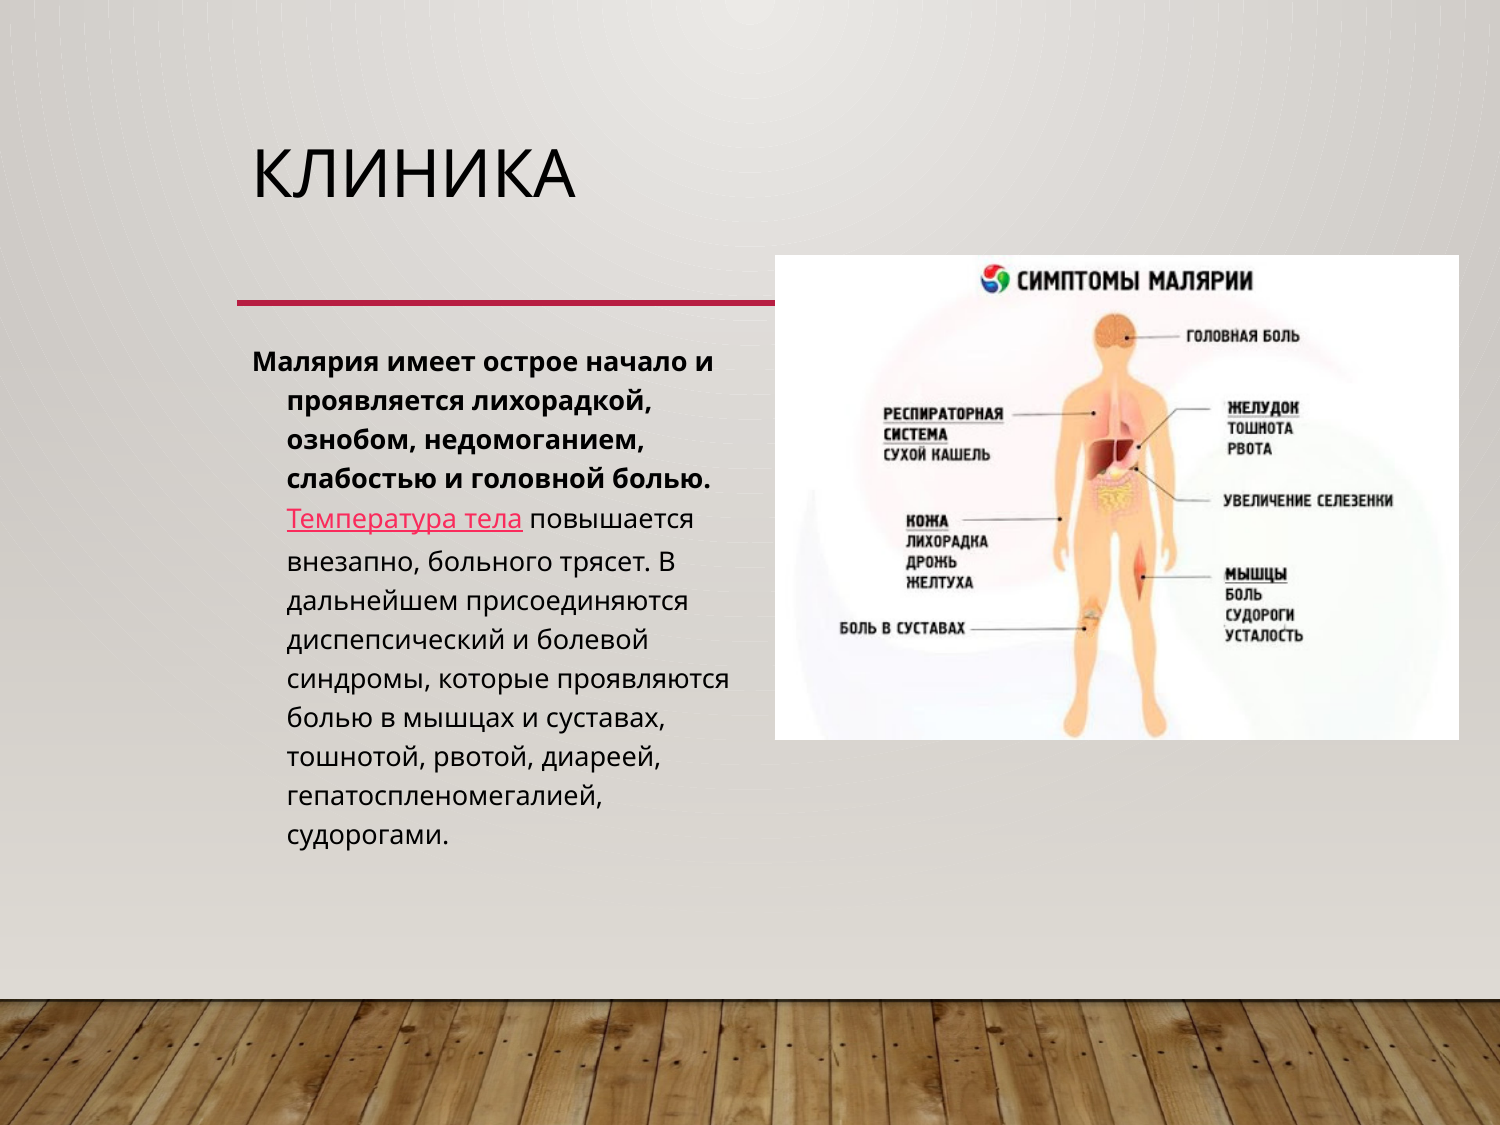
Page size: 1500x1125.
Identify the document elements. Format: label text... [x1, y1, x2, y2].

picture [0, 999, 1500, 1125]
picture [775, 255, 1460, 740]
list Малярия имеет острое начало и проявляется лихорадкой, ознобом, недомоганием, слабостью и головной болью. Температура тела повышается внезапно, больного трясет. В дальнейшем присоединяются диспепсический и болевой синдромы, которые проявляются болью в мышцах и суставах, тошнотой, рвотой, диареей, гепатоспленомегалией, судорогами. [236, 330, 750, 895]
title Клиника [236, 132, 1315, 306]
